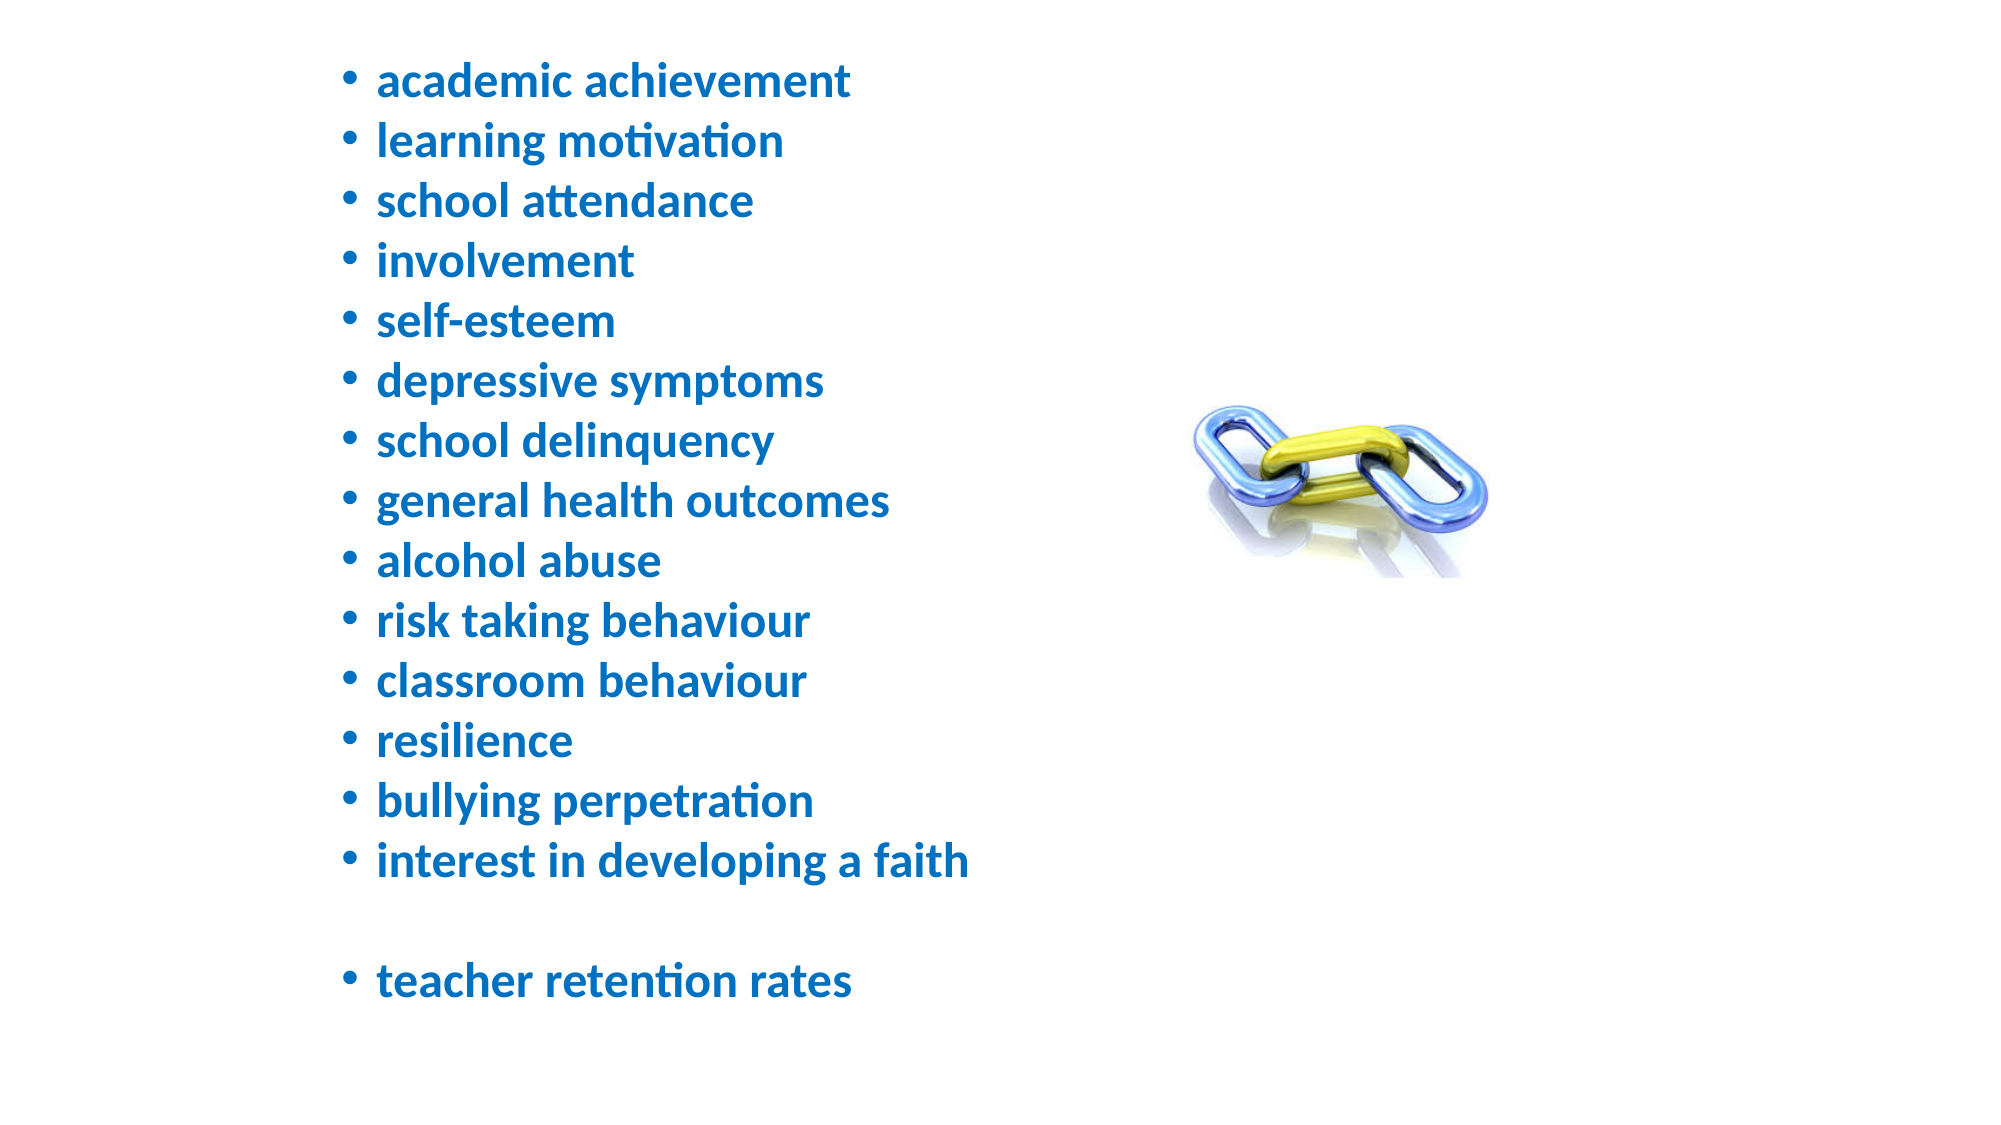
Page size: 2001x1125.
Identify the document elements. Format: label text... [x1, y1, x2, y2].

text_box academic achievement learning motivation school attendance involvement self-esteem depressive symptoms school delinquency general health outcomes alcohol abuse risk taking behaviour classroom behaviour resilience bullying perpetration interest in developing a faith teacher retention rates [326, 39, 1130, 1075]
picture [1188, 349, 1493, 578]
